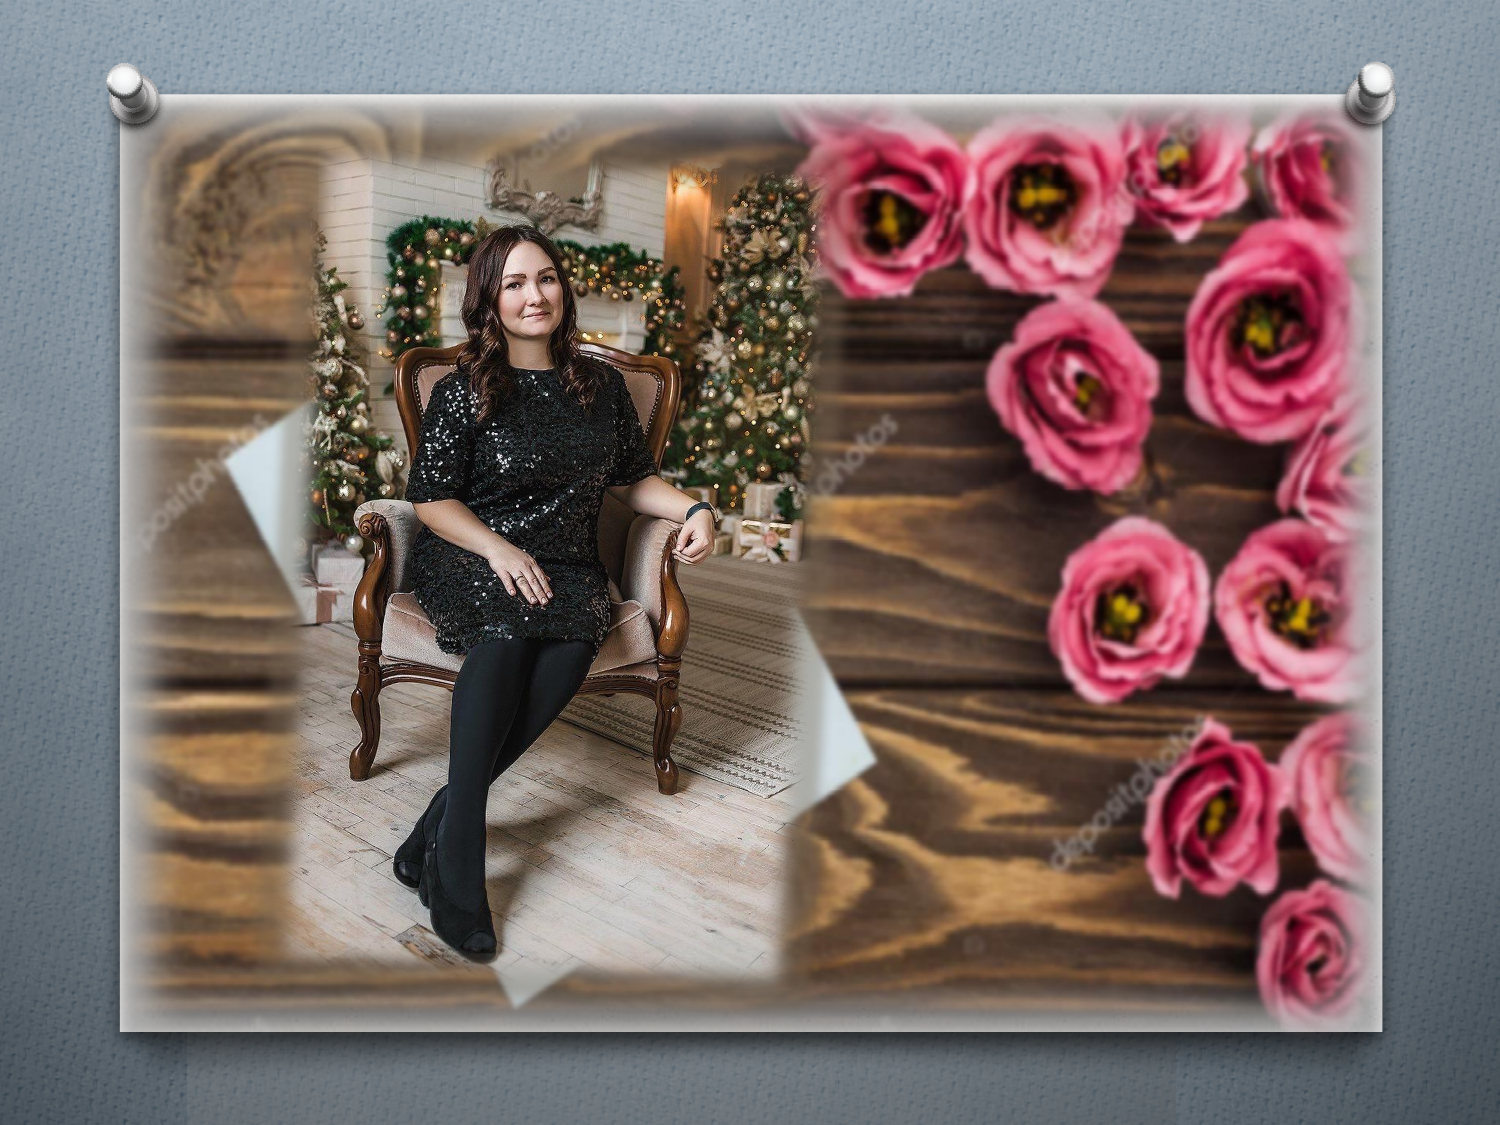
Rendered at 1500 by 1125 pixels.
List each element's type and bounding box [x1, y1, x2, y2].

picture [75, 29, 1439, 1047]
list [286, 147, 821, 989]
